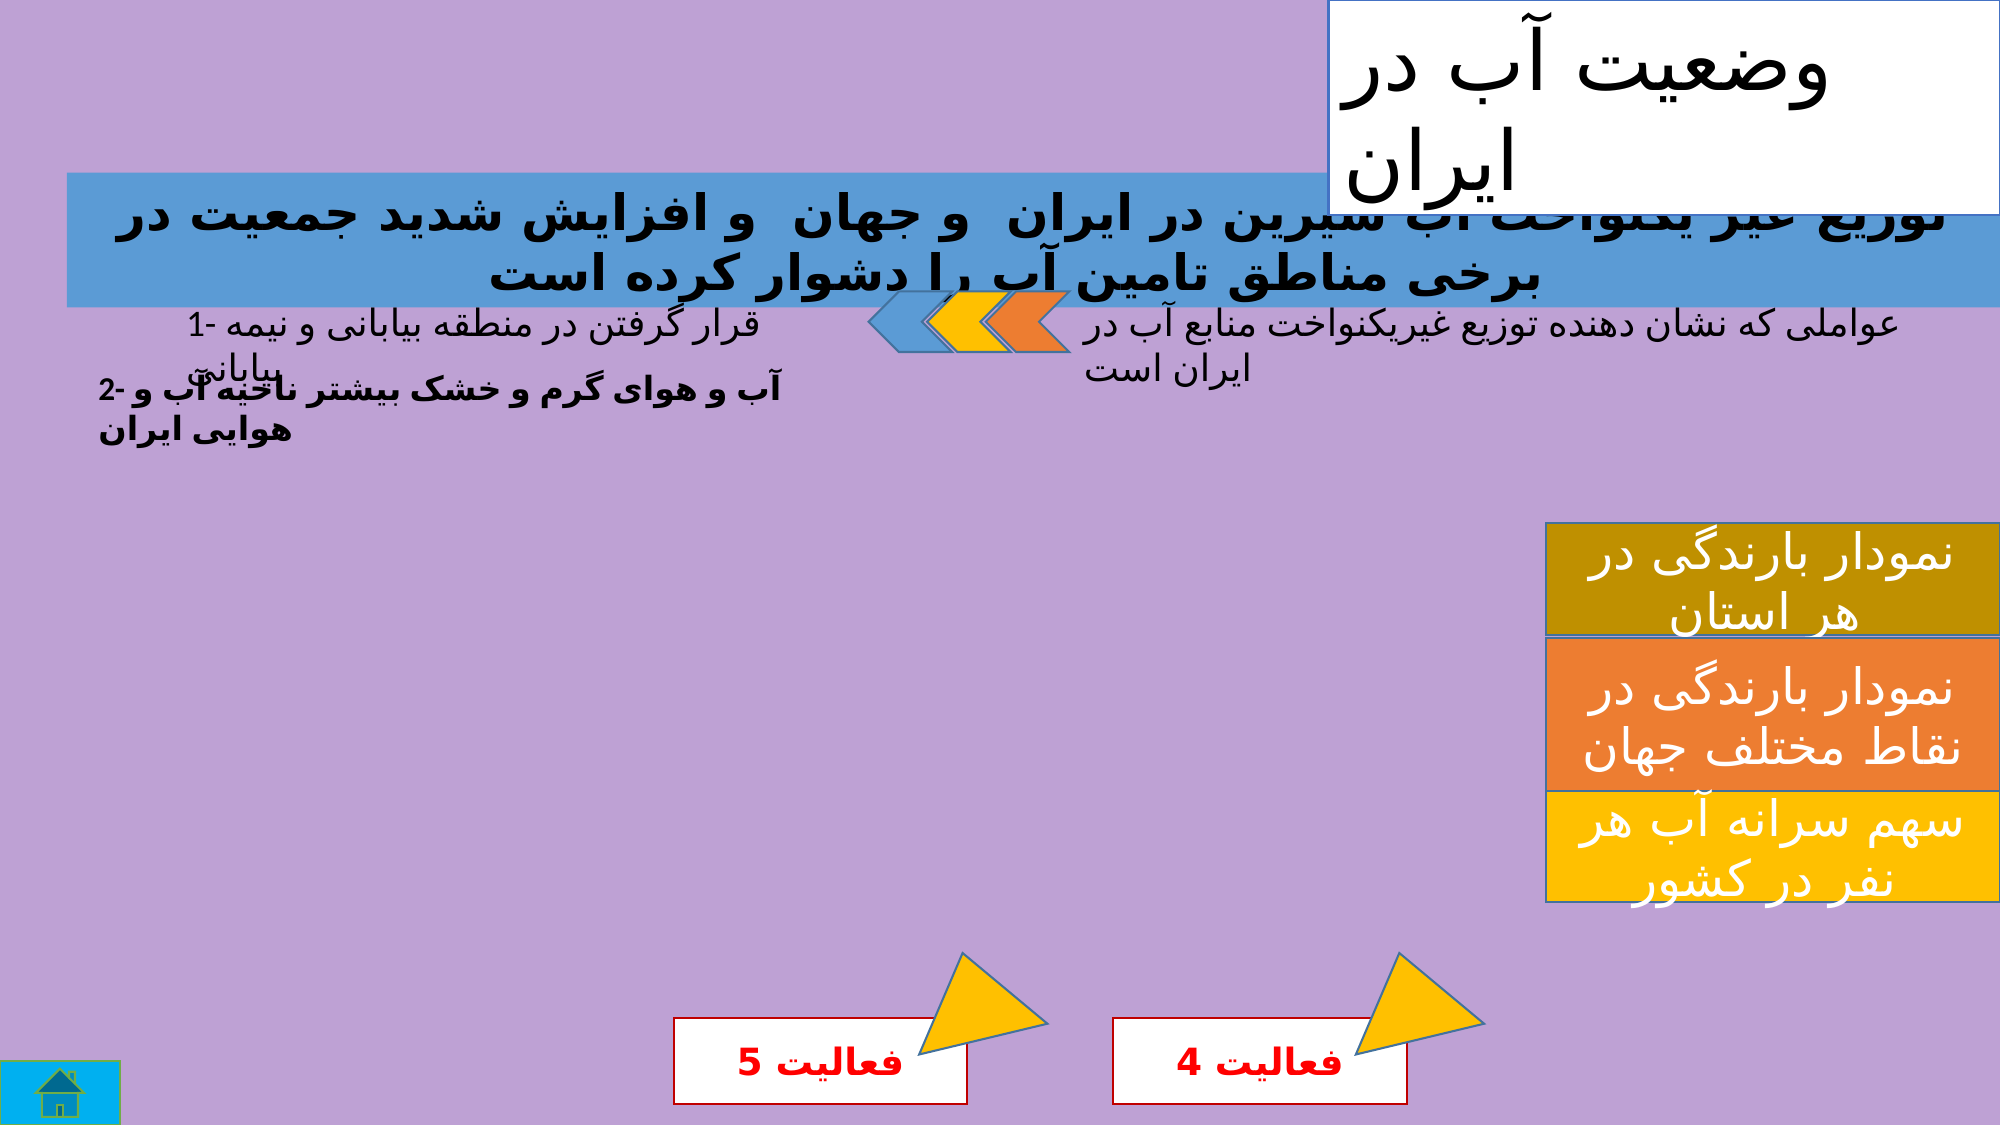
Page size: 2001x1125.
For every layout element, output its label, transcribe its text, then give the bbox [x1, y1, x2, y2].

text_box [925, 290, 1014, 354]
text_box [1354, 951, 1487, 1056]
text_box عواملی که نشان دهنده توزیع غیریکنواخت منابع آب در ایران است [1069, 291, 1968, 397]
text_box [984, 290, 1072, 354]
text_box وضعیت آب در ایران [1327, 0, 2000, 216]
text_box [0, 1060, 121, 1125]
text_box [917, 951, 1050, 1056]
text_box فعالیت 4 [1112, 1017, 1408, 1105]
text_box 1- قرار گرفتن در منطقه بیابانی و نیمه بیابانی [171, 291, 834, 397]
text_box سهم سرانه آب هر نفر در کشور [1545, 790, 2000, 903]
text_box فعالیت 5 [673, 1017, 968, 1105]
text_box 2- آب و هوای گرم و خشک بیشتر ناحیه آب و هوایی ایران [83, 360, 804, 455]
text_box [867, 290, 955, 354]
text_box نمودار بارندگی در هر استان [1545, 522, 2000, 636]
text_box توزیع غیر یکنواخت آب شیرین در ایران و جهان و افزایش شدید جمعیت در برخی مناطق تامین آب را دشوار کرده است [66, 172, 2000, 308]
text_box نمودار بارندگی در نقاط مختلف جهان [1545, 637, 2000, 790]
